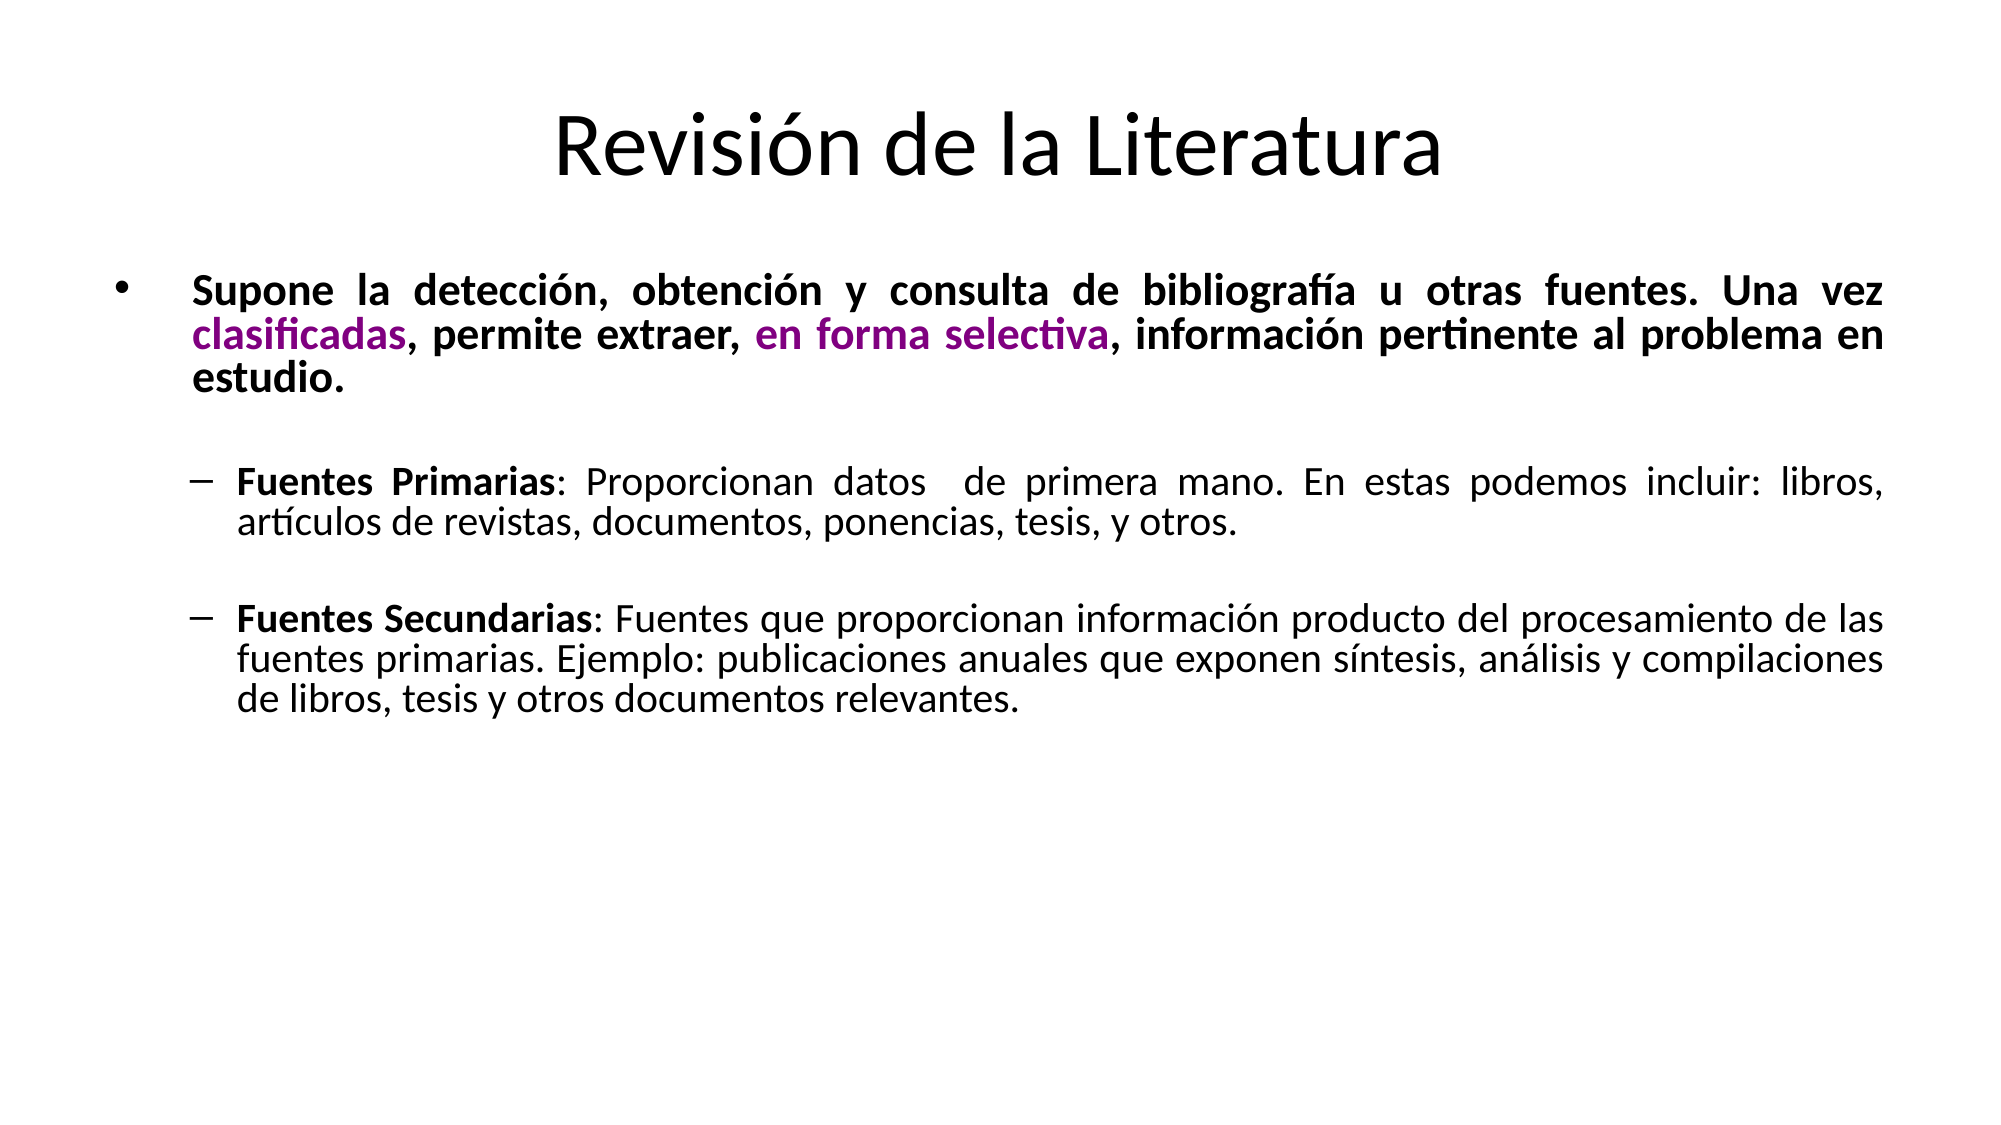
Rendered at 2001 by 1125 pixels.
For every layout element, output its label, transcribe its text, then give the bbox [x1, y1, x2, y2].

list Supone la detección, obtención y consulta de bibliografía u otras fuentes. Una vez clasificadas, permite extraer, en forma selectiva, información pertinente al problema en estudio. Fuentes Primarias: Proporcionan datos de primera mano. En estas podemos incluir: libros, artículos de revistas, documentos, ponencias, tesis, y otros. Fuentes Secundarias: Fuentes que proporcionan información producto del procesamiento de las fuentes primarias. Ejemplo: publicaciones anuales que exponen síntesis, análisis y compilaciones de libros, tesis y otros documentos relevantes. [99, 262, 1900, 1005]
title Revisión de la Literatura [99, 45, 1900, 233]
